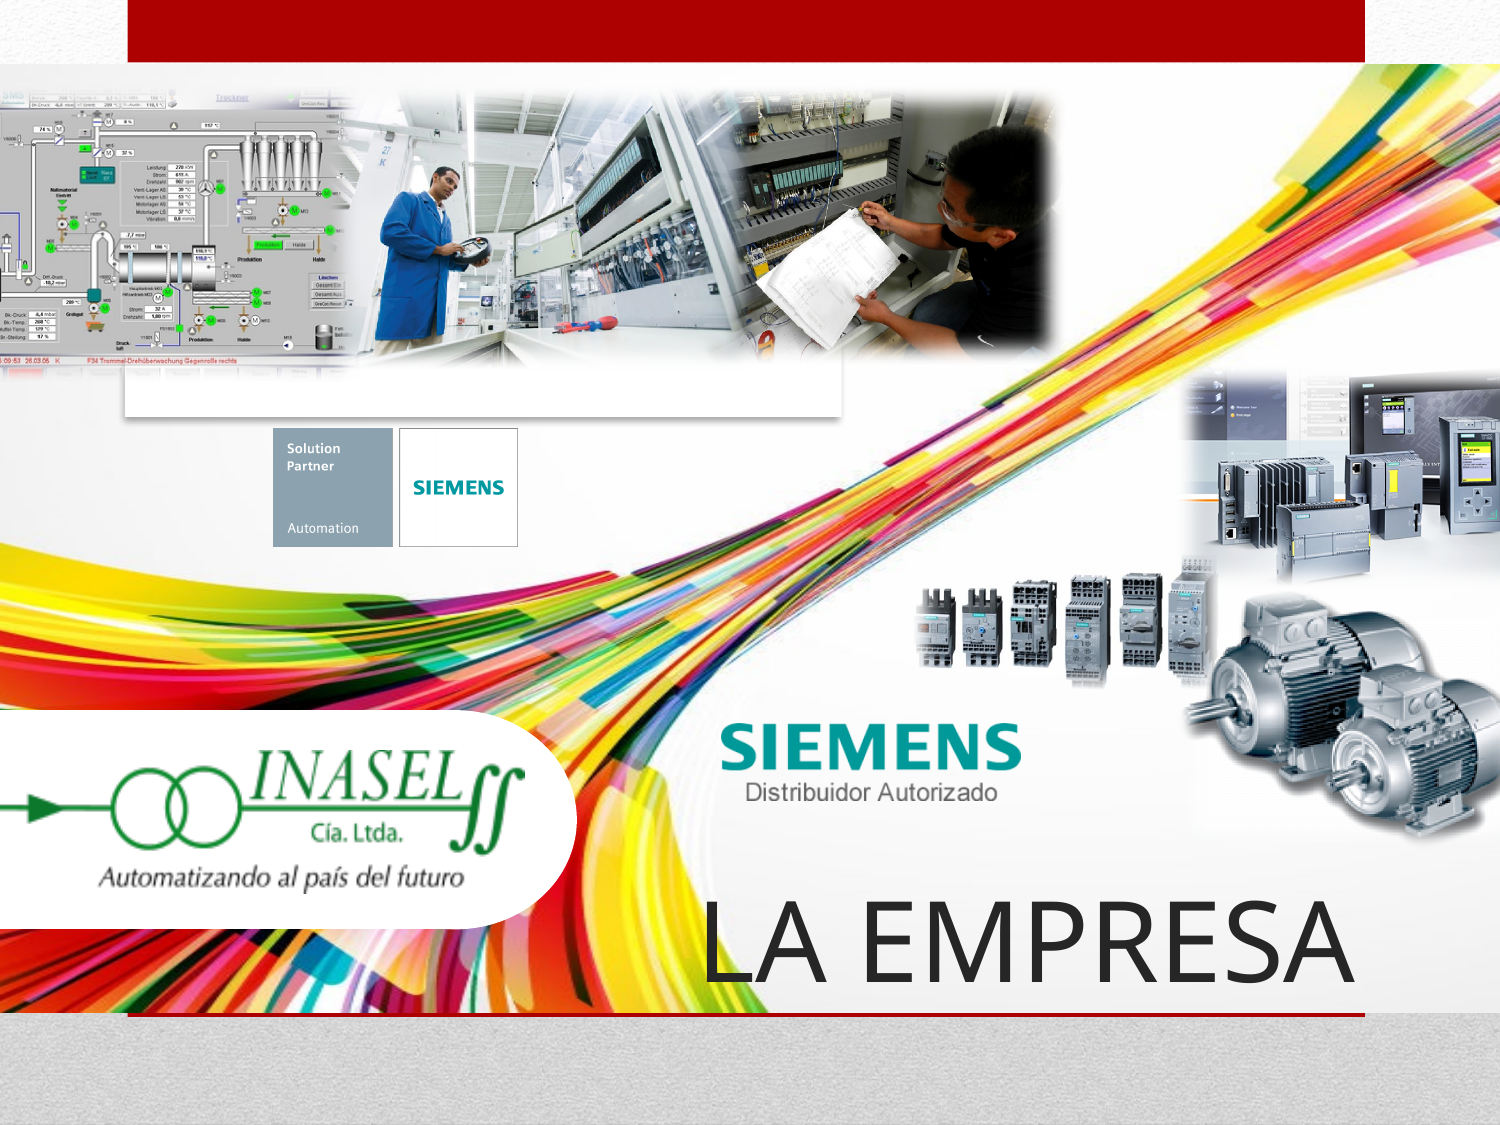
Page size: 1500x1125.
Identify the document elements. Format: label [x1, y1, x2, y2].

picture [0, 64, 1500, 1014]
